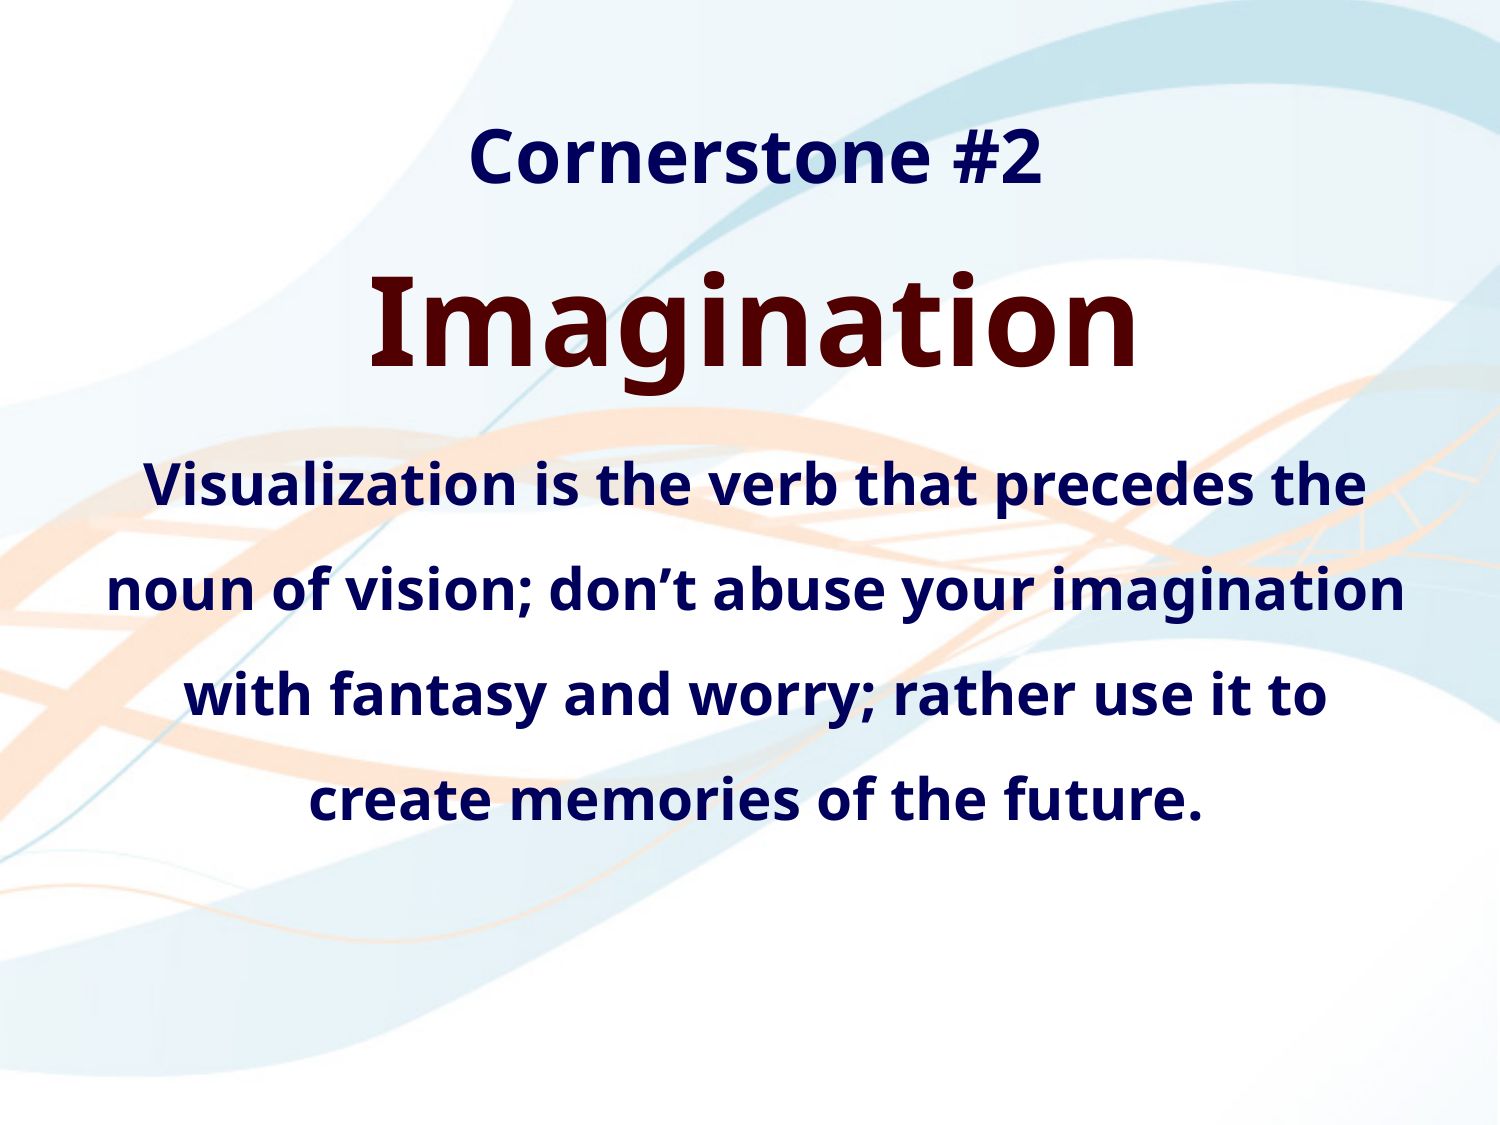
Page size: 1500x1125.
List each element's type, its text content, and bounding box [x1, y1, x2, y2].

picture [0, 0, 1500, 1125]
text_box Cornerstone #2 Imagination Visualization is the verb that precedes the noun of vision; don’t abuse your imagination with fantasy and worry; rather use it to create memories of the future. [74, 87, 1438, 840]
